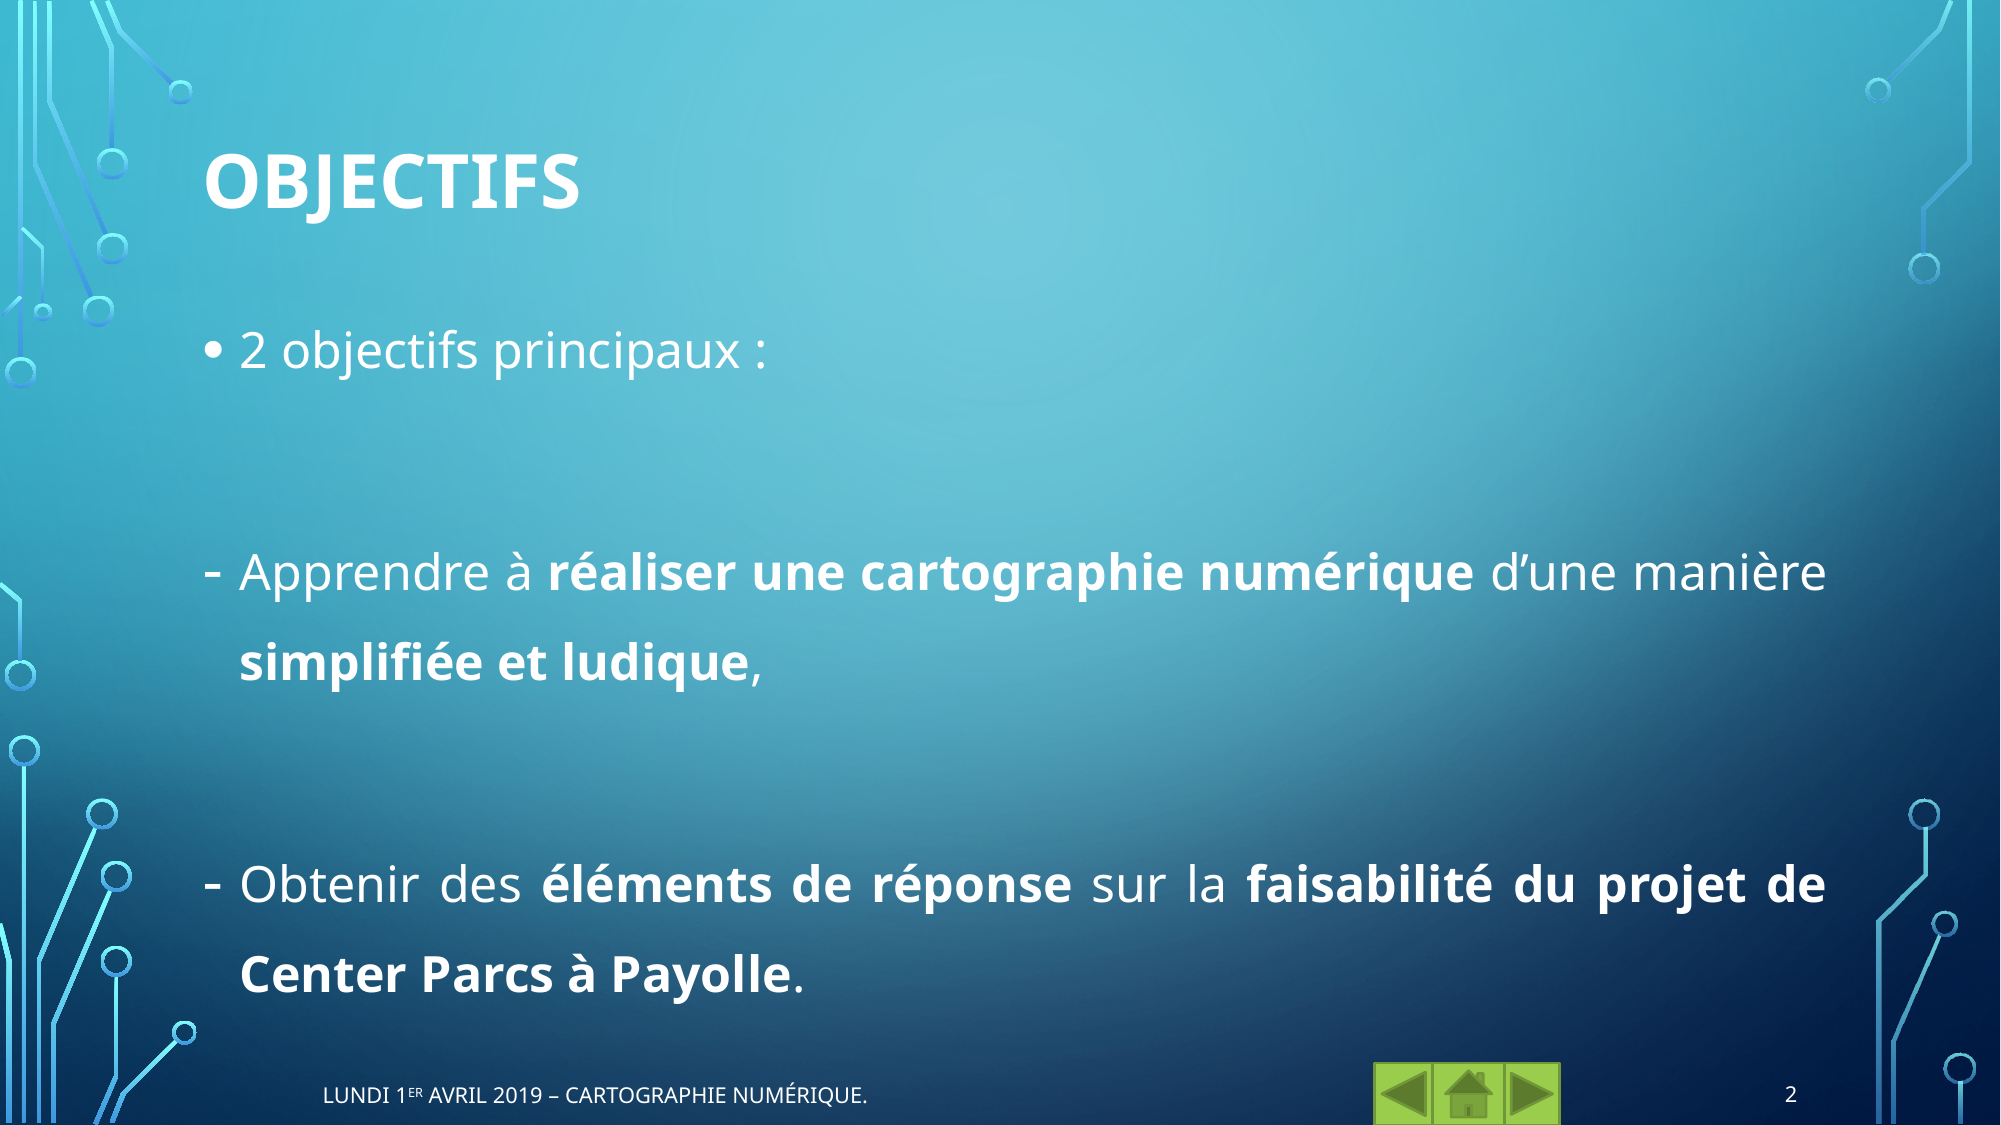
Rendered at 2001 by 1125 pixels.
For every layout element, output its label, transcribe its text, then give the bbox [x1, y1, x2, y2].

text_box [1373, 1062, 1434, 1125]
title Objectifs [187, 63, 1813, 281]
list 2 objectifs principaux : Apprendre à réaliser une cartographie numérique d’une manière simplifiée et ludique, Obtenir des éléments de réponse sur la faisabilité du projet de Center Parcs à Payolle. [187, 281, 1843, 1016]
text_box [1503, 1062, 1561, 1125]
slide_number 2 [1685, 1065, 1813, 1125]
text_box [1434, 1062, 1503, 1125]
footer Lundi 1er avril 2019 – Cartographie numÉrique. [307, 1065, 1433, 1125]
